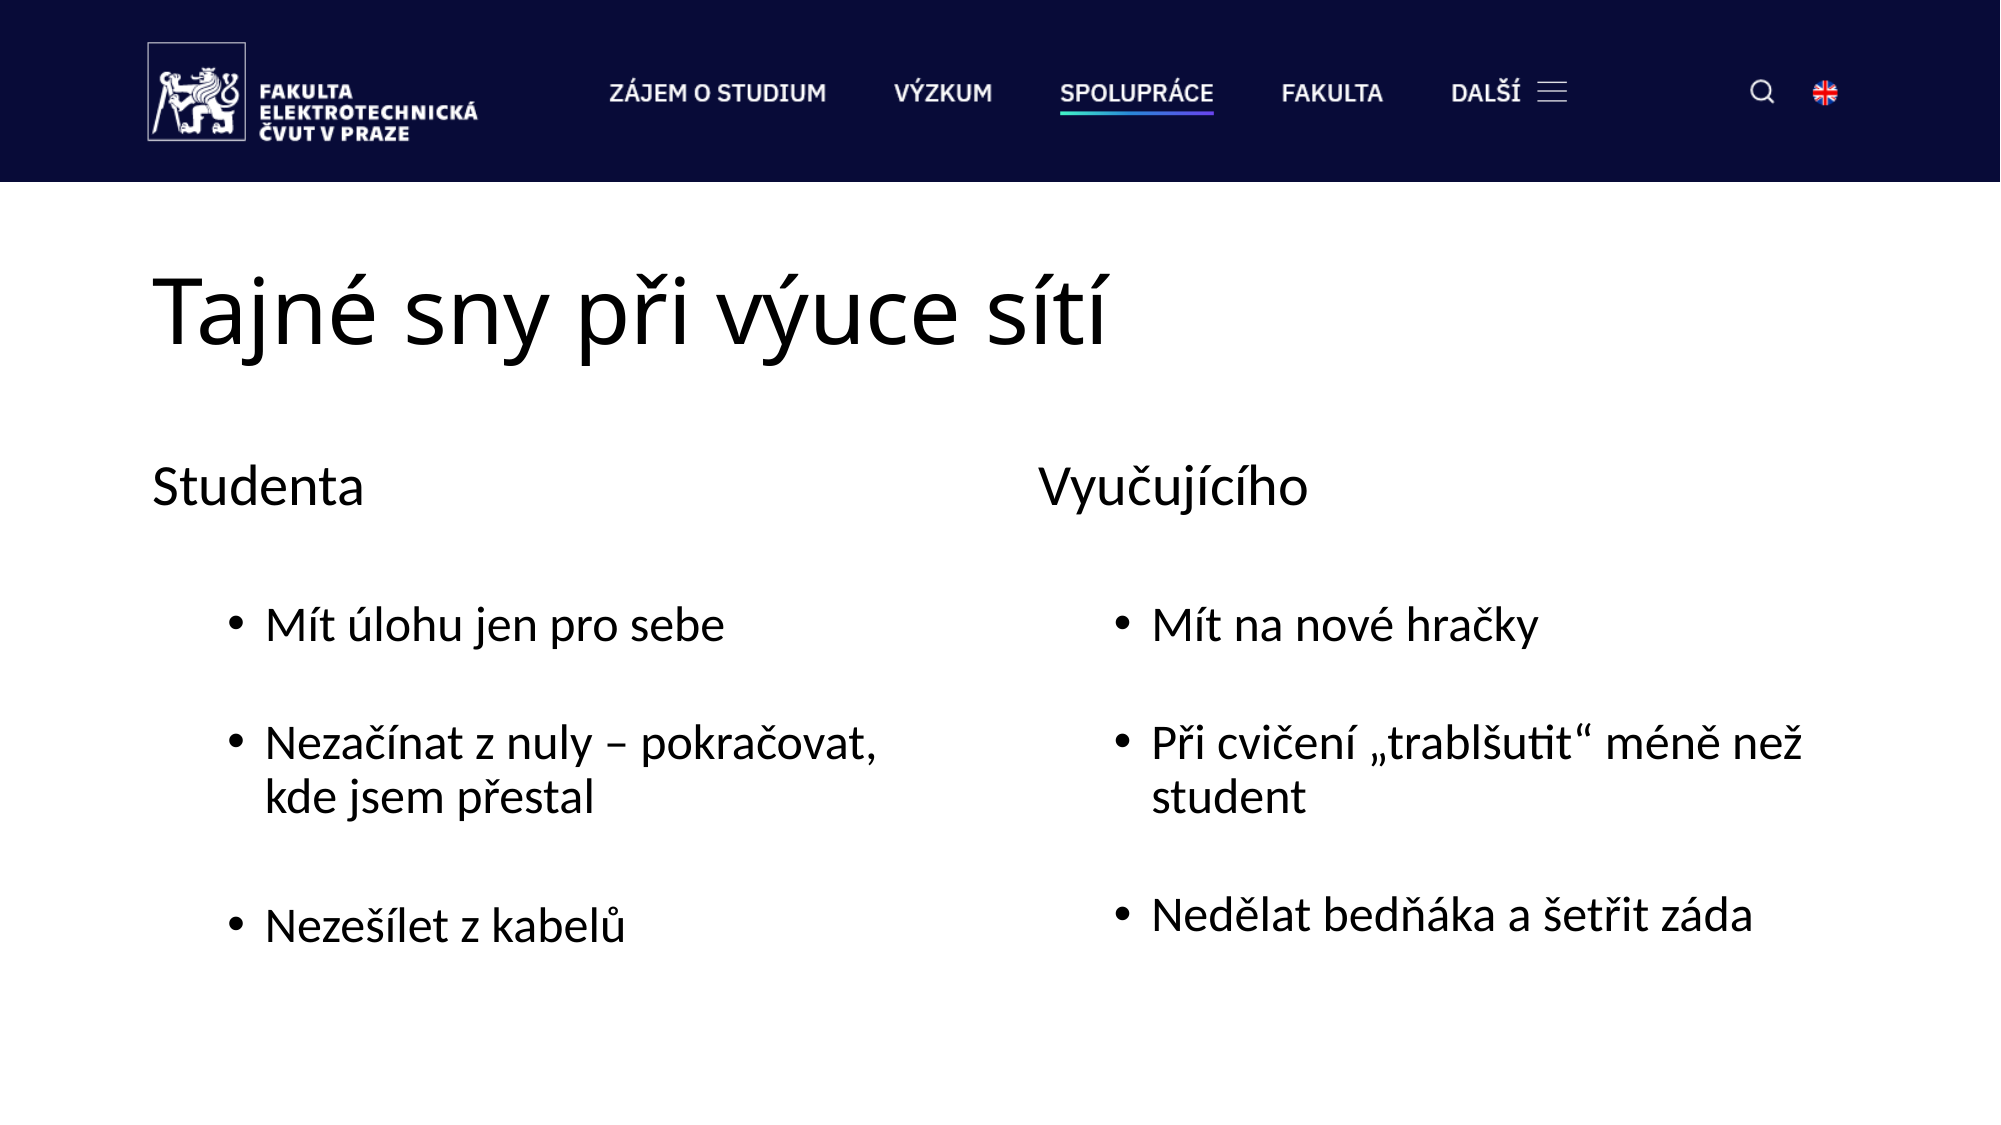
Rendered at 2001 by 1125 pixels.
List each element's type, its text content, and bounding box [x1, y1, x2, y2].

picture [0, 0, 2000, 183]
list Studenta Mít úlohu jen pro sebe Nezačínat z nuly – pokračovat, kde jsem přestal Nezešílet z kabelů [137, 447, 936, 1014]
text_box Vyučujícího Mít na nové hračky Při cvičení „trablšutit“ méně než student Nedělat bedňáka a šetřit záda [1023, 447, 1926, 1014]
title Tajné sny při výuce sítí [137, 244, 1863, 385]
